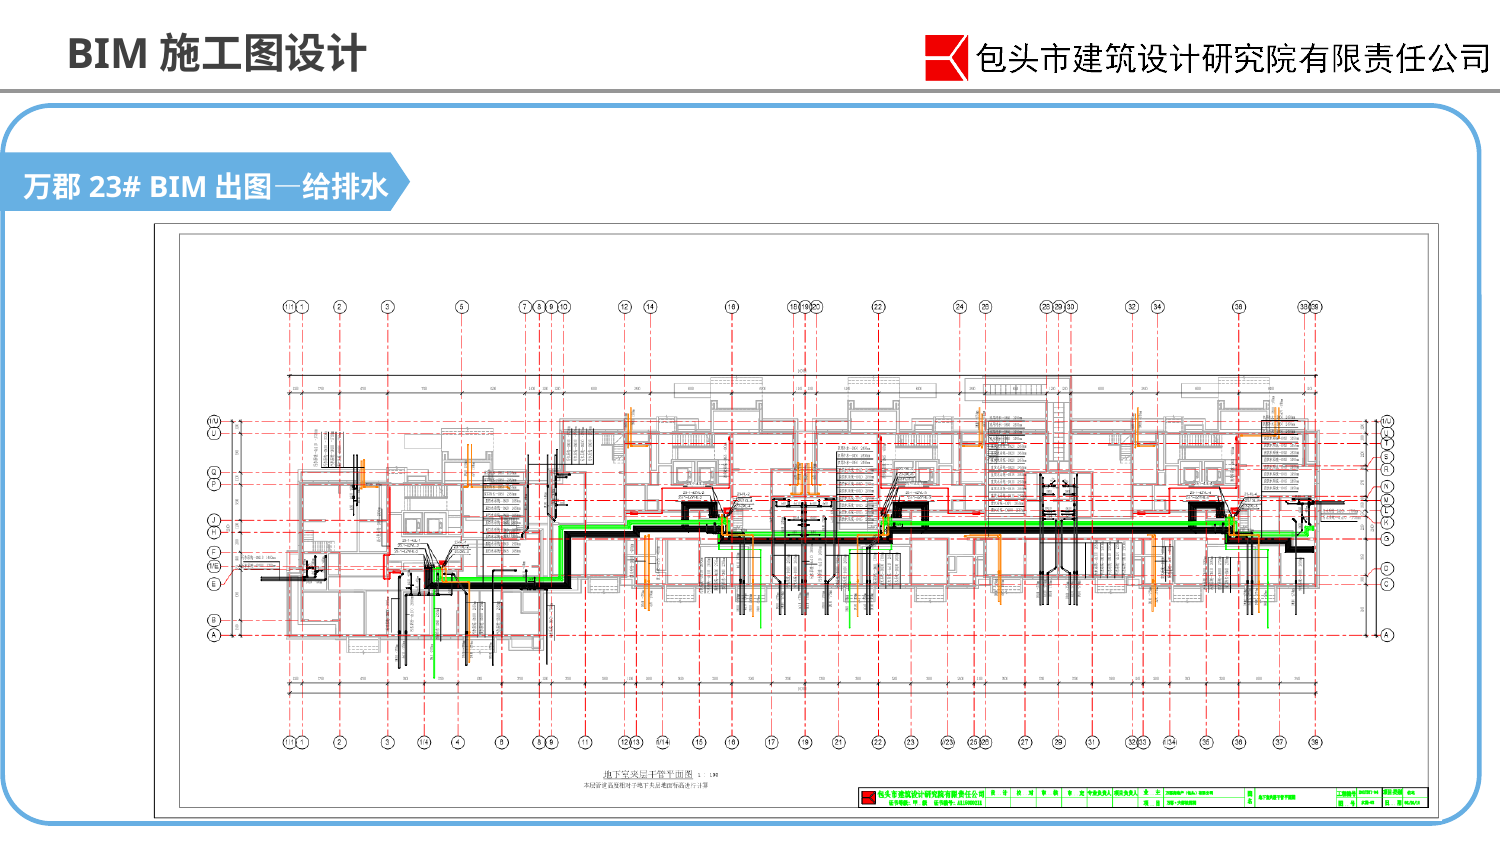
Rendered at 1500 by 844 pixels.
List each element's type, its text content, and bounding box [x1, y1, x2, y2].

text_box BIM施工图设计 [51, 9, 493, 85]
picture [152, 220, 1442, 821]
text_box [0, 105, 1480, 824]
picture [925, 34, 1488, 81]
